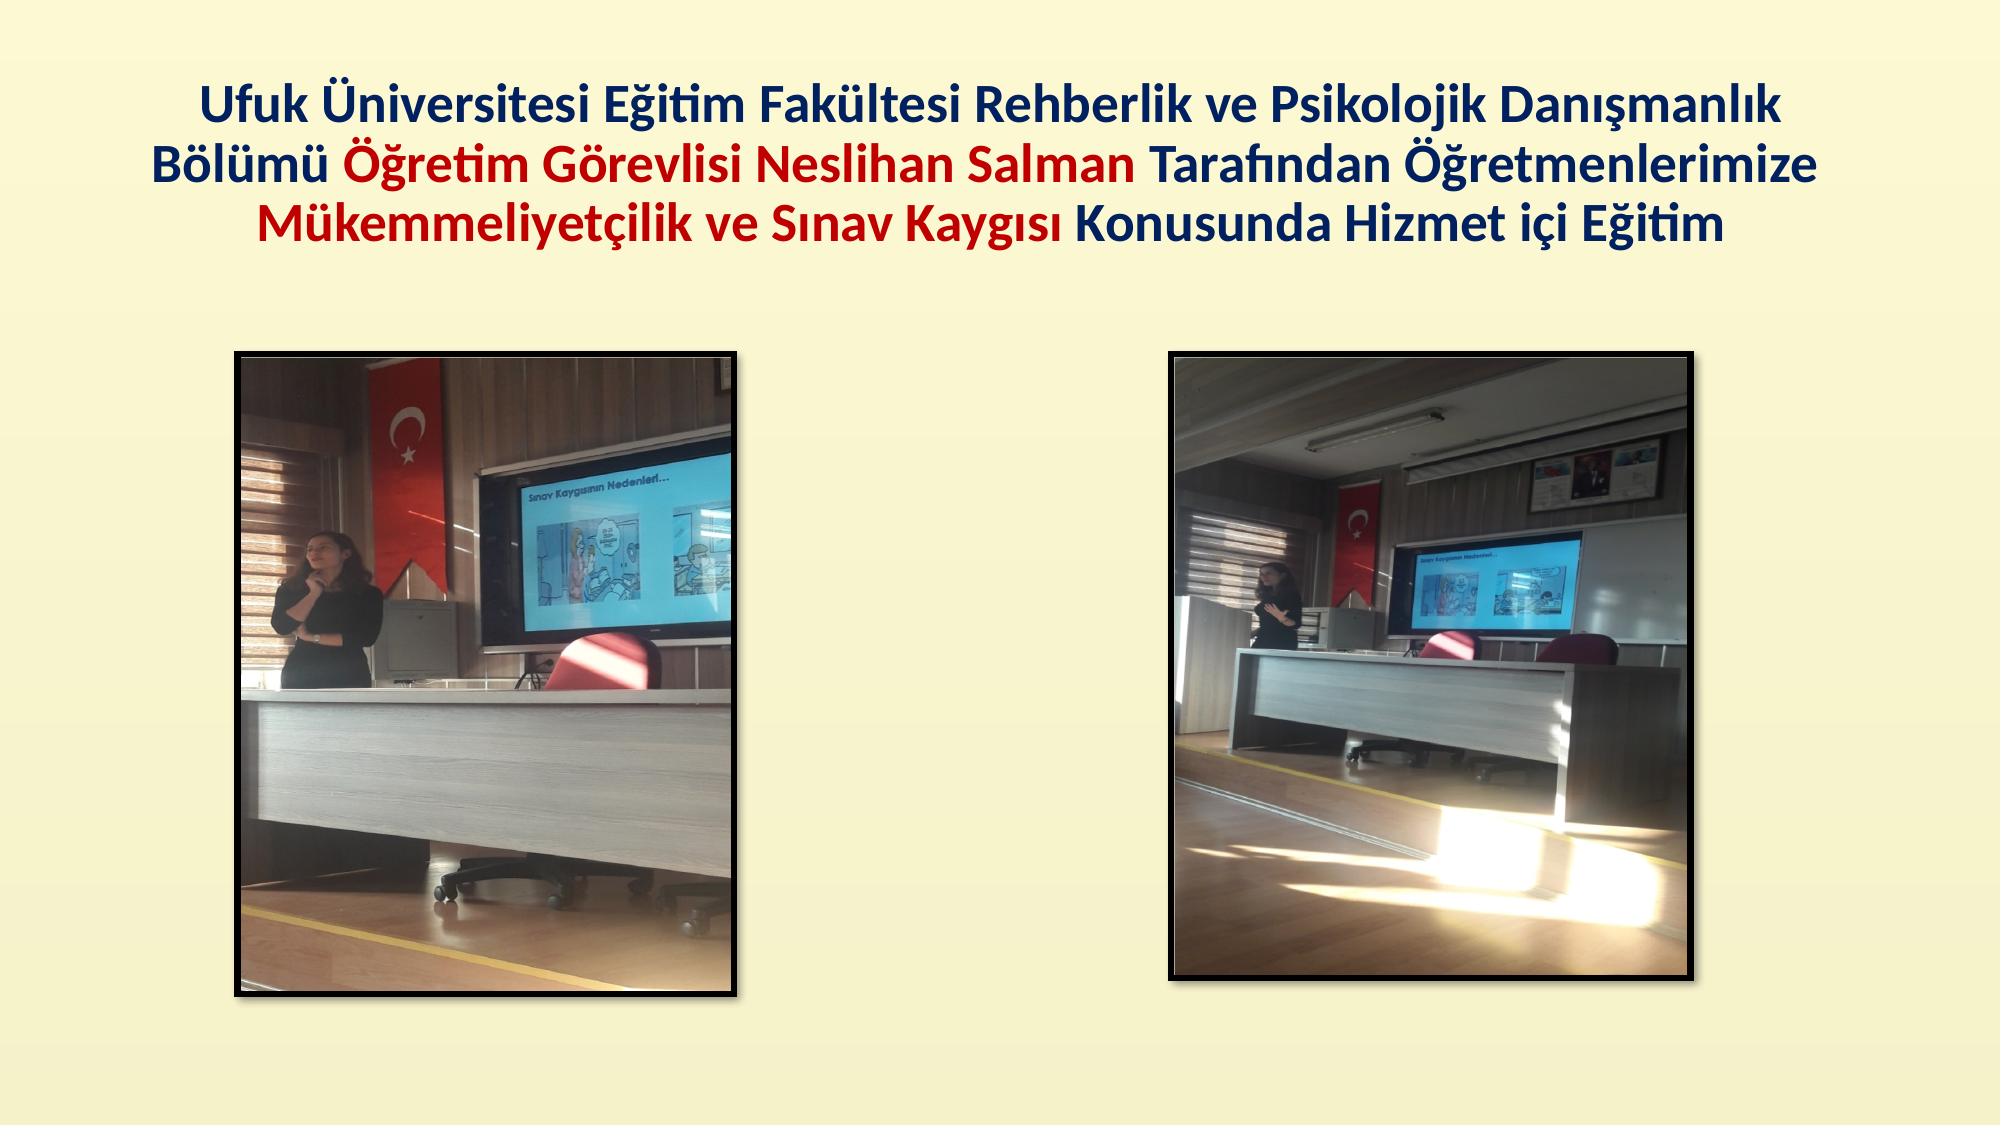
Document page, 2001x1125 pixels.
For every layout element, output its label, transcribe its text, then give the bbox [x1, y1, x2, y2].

title Ufuk Üniversitesi Eğitim Fakültesi Rehberlik ve Psikolojik Danışmanlık Bölümü Öğretim Görevlisi Neslihan Salman Tarafından Öğretmenlerimize Mükemmeliyetçilik ve Sınav Kaygısı Konusunda Hizmet içi Eğitim [128, 55, 1854, 274]
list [1122, 409, 1740, 923]
picture [1175, 923, 1687, 975]
picture [168, 358, 803, 990]
picture [1175, 358, 1687, 409]
